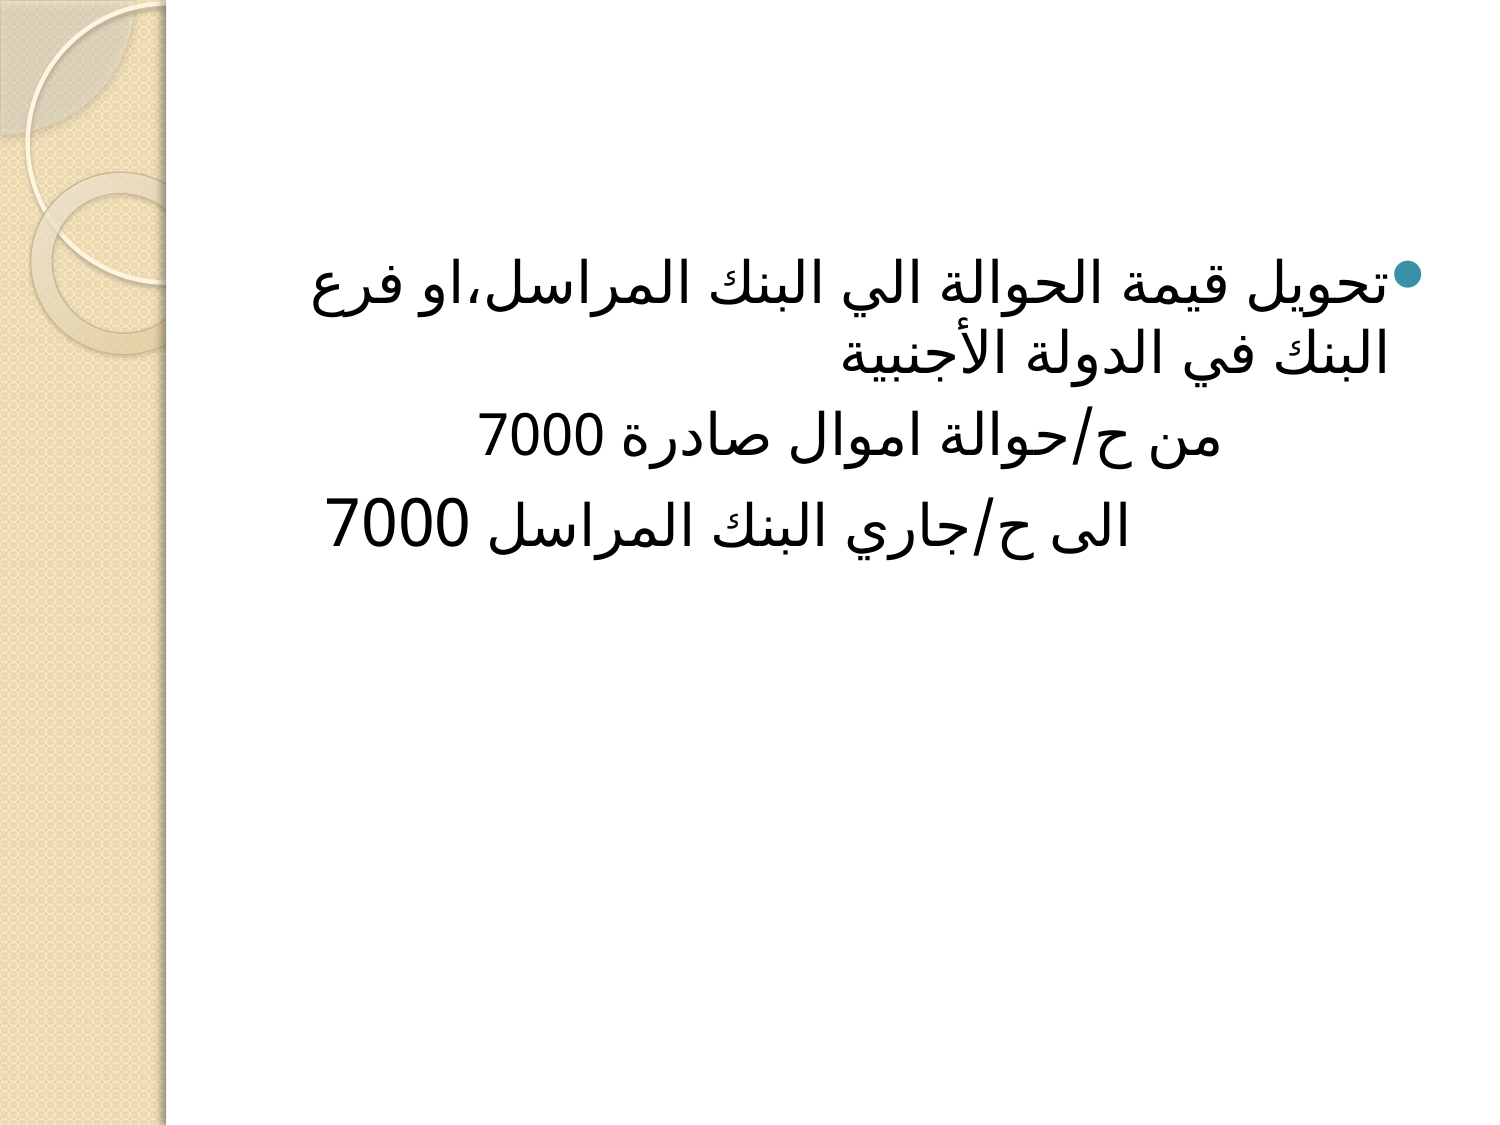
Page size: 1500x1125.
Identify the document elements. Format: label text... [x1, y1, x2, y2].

list تحويل قيمة الحوالة الي البنك المراسل،او فرع البنك في الدولة الأجنبية من ح/حوالة اموال صادرة 7000 الى ح/جاري البنك المراسل 7000 [235, 237, 1466, 1025]
